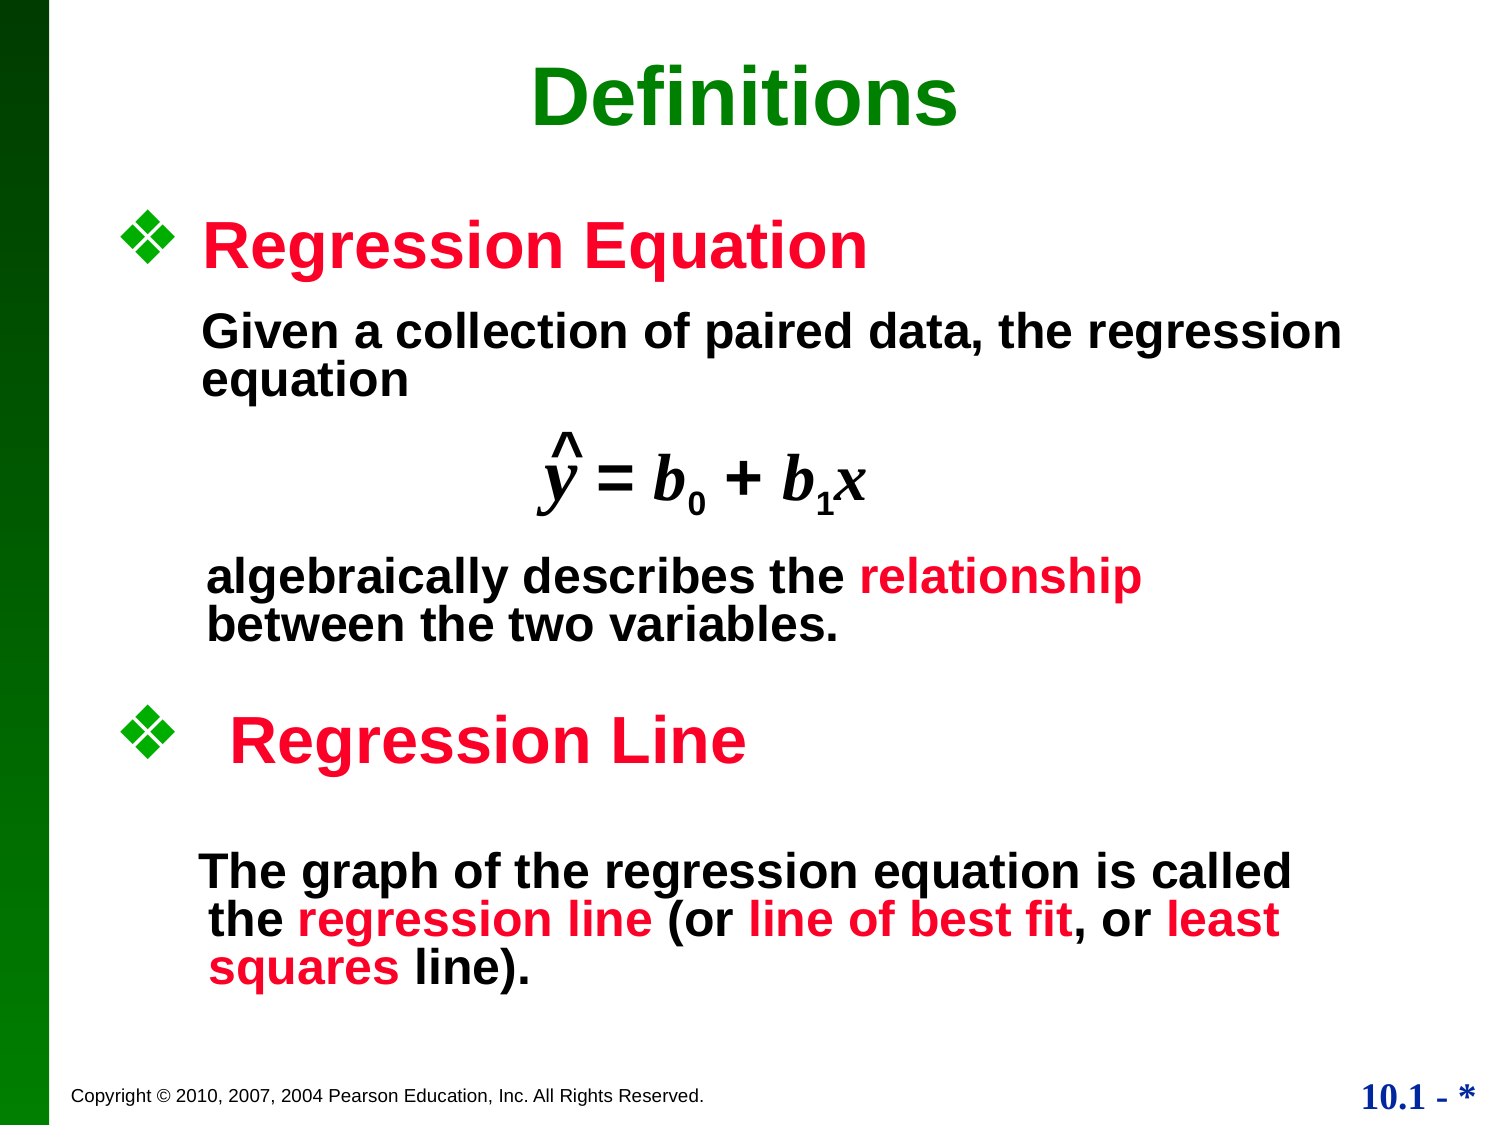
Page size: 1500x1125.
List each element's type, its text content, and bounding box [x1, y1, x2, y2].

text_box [529, 420, 890, 519]
text_box algebraically describes the relationship between the two variables. [191, 548, 1364, 659]
list Regression Equation [99, 95, 1375, 346]
text_box Regression Line The graph of the regression equation is called the regression line (or line of best fit, or least squares line). [99, 699, 1377, 1002]
text_box Given a collection of paired data, the regression equation [186, 302, 1464, 414]
title Definitions [108, 43, 1384, 140]
